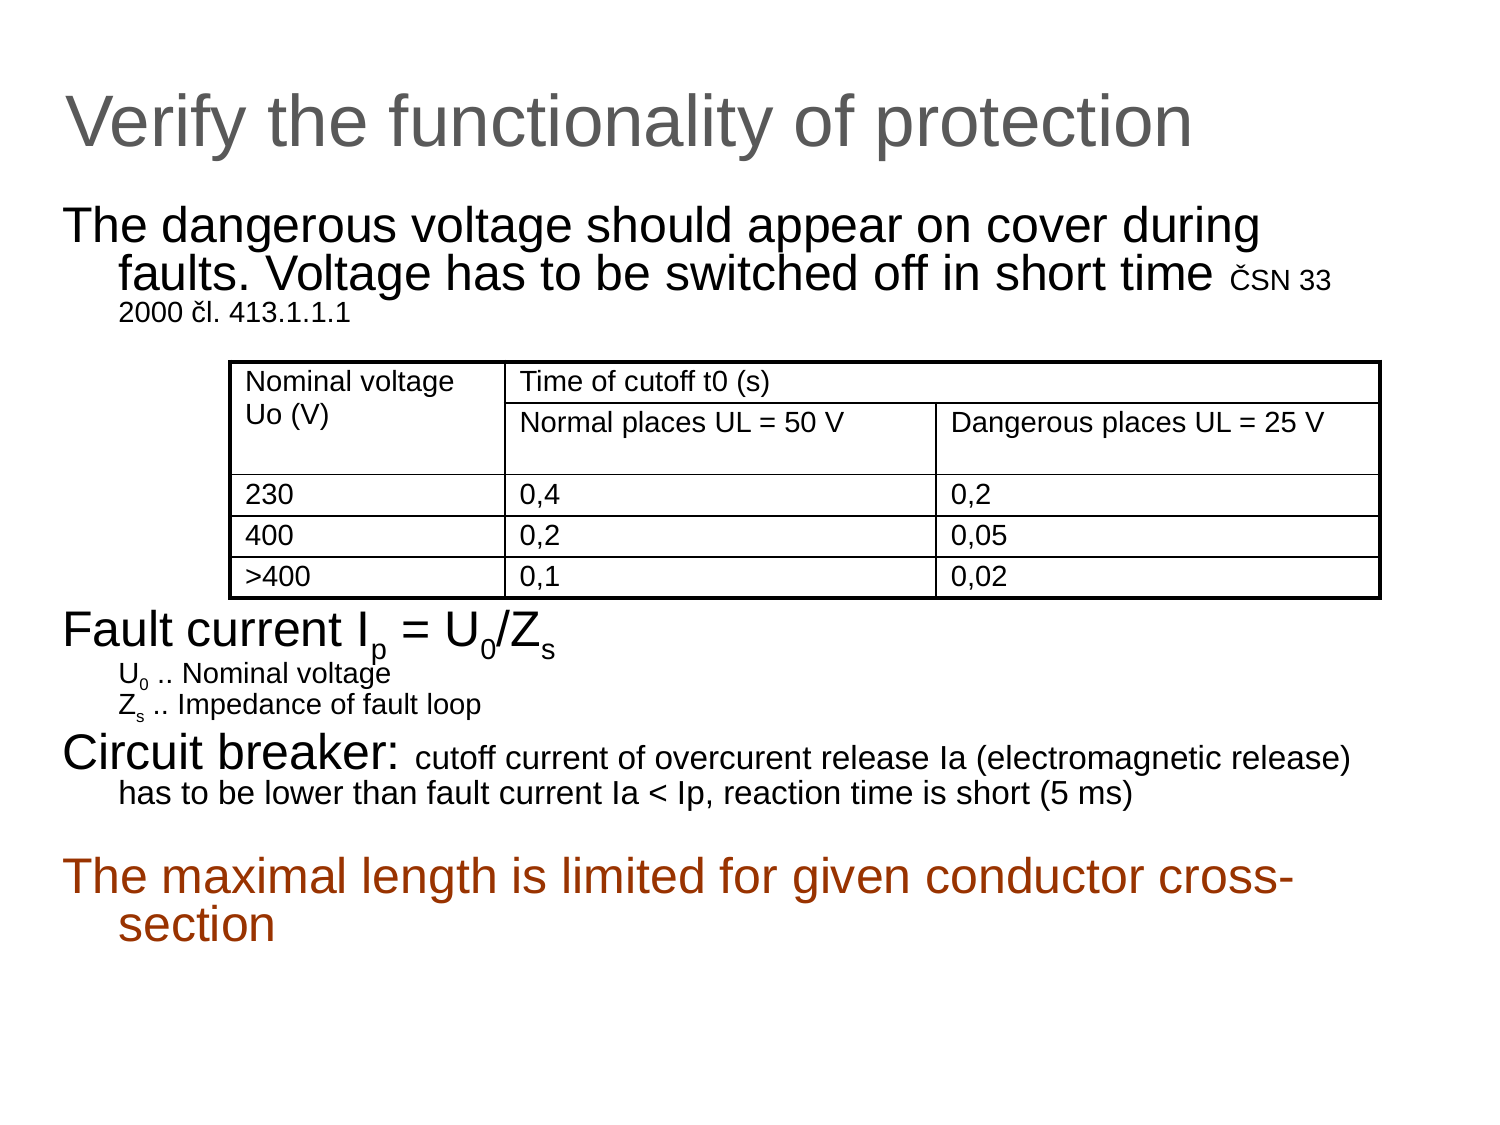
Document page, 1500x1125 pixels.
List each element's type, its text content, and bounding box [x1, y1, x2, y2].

table_cell 0,02 [937, 558, 1378, 596]
table_cell Dangerous places UL = 25 V [937, 404, 1378, 474]
table_header Time of cutoff t0 (s) [506, 364, 1378, 402]
table_header Nominal voltage Uo (V) [232, 364, 504, 474]
table_cell 230 [232, 475, 504, 515]
table_cell >400 [232, 558, 504, 596]
table_cell 0,2 [506, 517, 935, 556]
list The dangerous voltage should appear on cover during faults. Voltage has to be switched off in short time ČSN 33 2000 čl. 413.1.1.1 Fault current Ip = U0/Zs U0 .. Nominal voltage Zs .. Impedance of fault loop Circuit breaker: cutoff current of overcurent release Ia (electromagnetic release) has to be lower than fault current Ia < Ip, reaction time is short (5 ms) The maximal length is limited for given conductor cross-section [47, 196, 1400, 972]
table_cell 0,05 [937, 517, 1378, 556]
title Verify the functionality of protection [50, 31, 1500, 205]
table_cell 0,4 [506, 475, 935, 515]
table_cell 400 [232, 517, 504, 556]
table_cell 0,1 [506, 558, 935, 596]
table_cell 0,2 [937, 475, 1378, 515]
table_cell Normal places UL = 50 V [506, 404, 935, 474]
